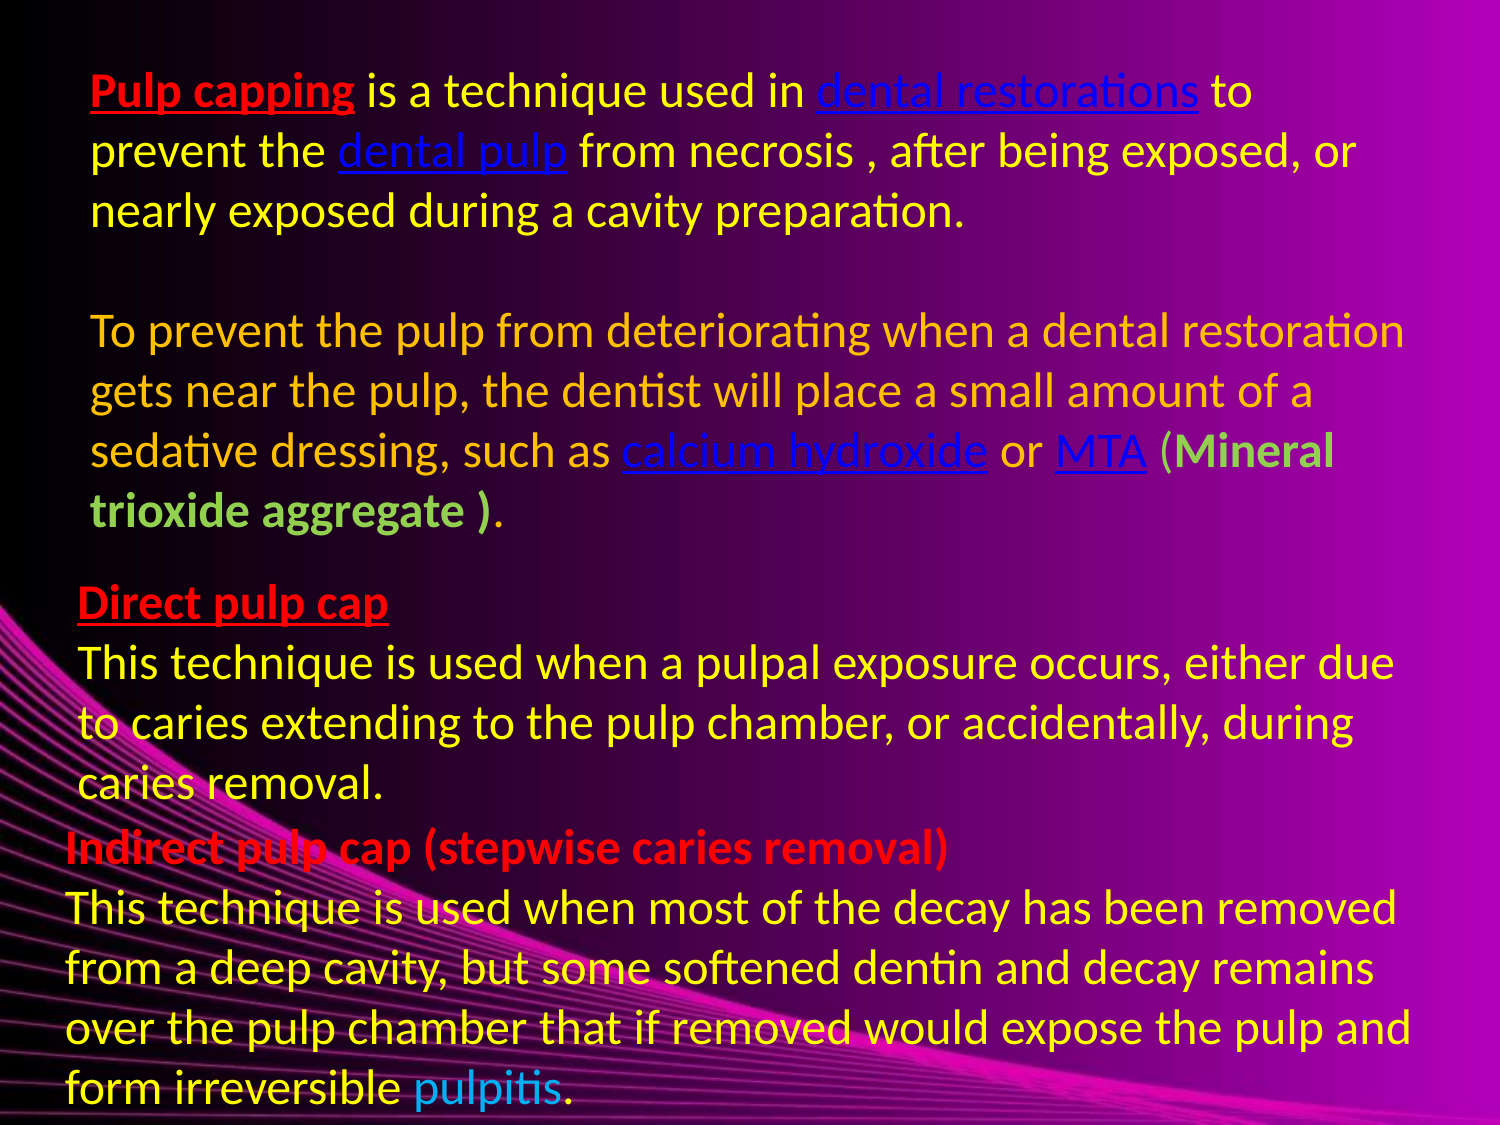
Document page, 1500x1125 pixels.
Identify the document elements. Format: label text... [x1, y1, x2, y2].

text_box Direct pulp cap This technique is used when a pulpal exposure occurs, either due to caries extending to the pulp chamber, or accidentally, during caries removal. [62, 562, 1450, 818]
picture [0, 0, 1500, 1125]
text_box Pulp capping is a technique used in dental restorations to prevent the dental pulp from necrosis , after being exposed, or nearly exposed during a cavity preparation. To prevent the pulp from deteriorating when a dental restoration gets near the pulp, the dentist will place a small amount of a sedative dressing, such as calcium hydroxide or MTA (Mineral trioxide aggregate ). [74, 49, 1425, 545]
text_box Indirect pulp cap (stepwise caries removal) This technique is used when most of the decay has been removed from a deep cavity, but some softened dentin and decay remains over the pulp chamber that if removed would expose the pulp and form irreversible pulpitis. [50, 806, 1438, 1122]
